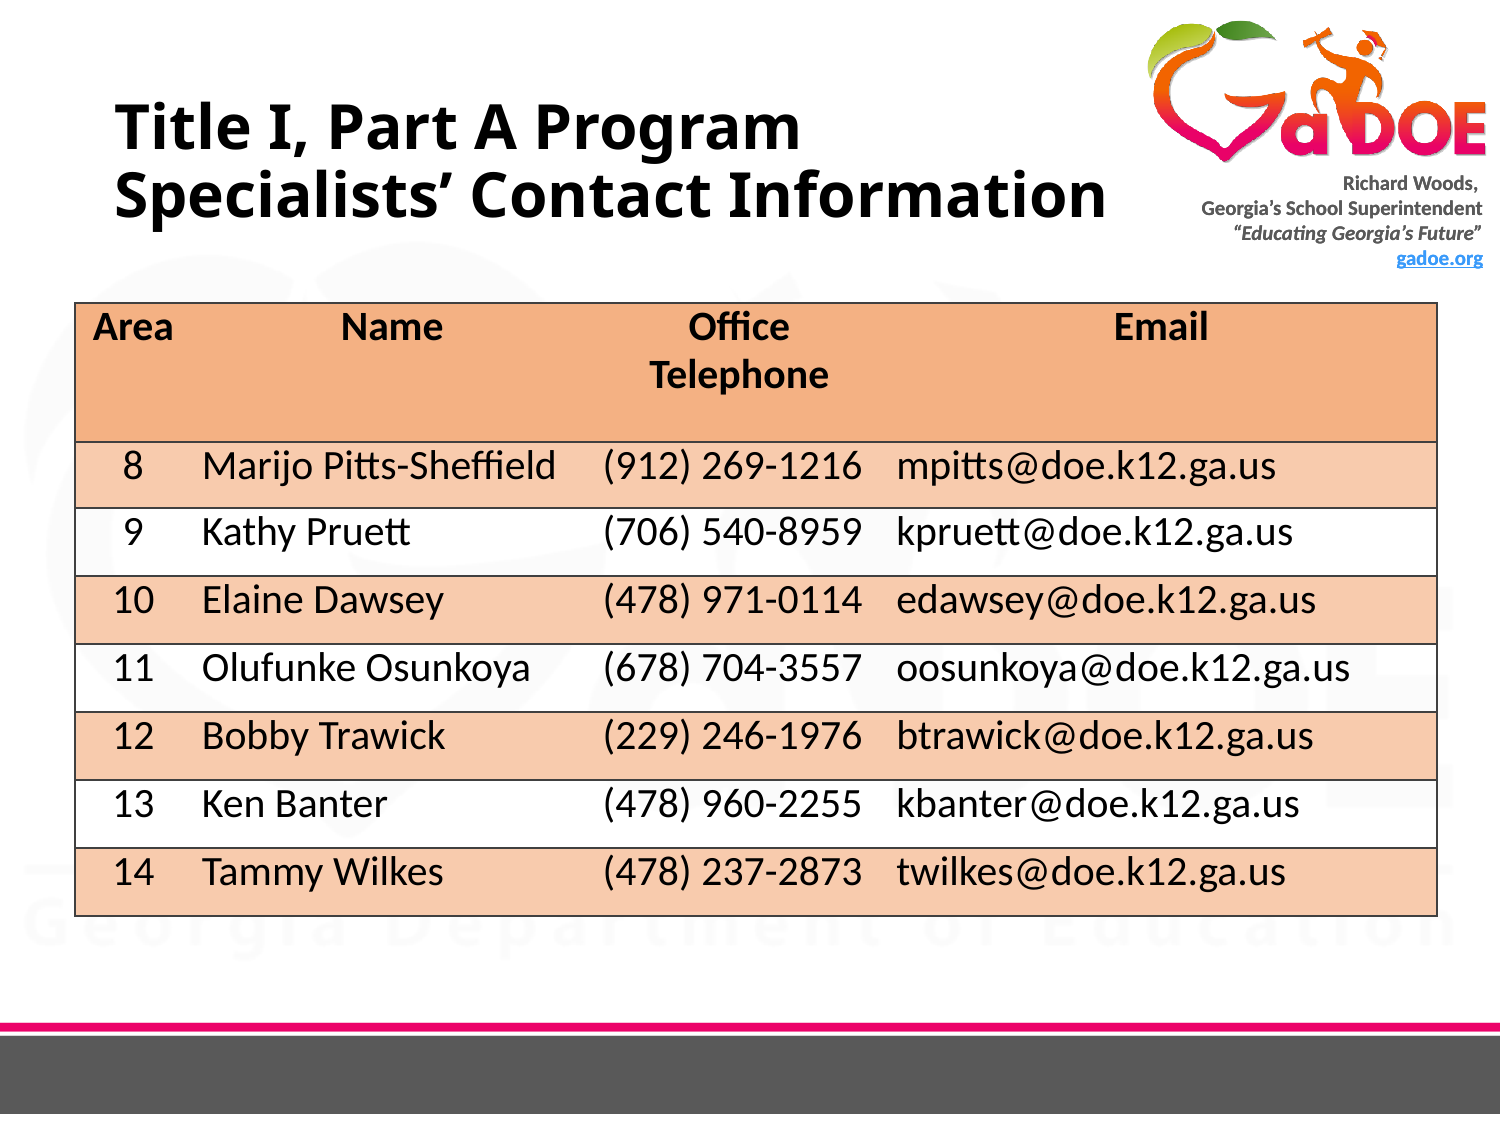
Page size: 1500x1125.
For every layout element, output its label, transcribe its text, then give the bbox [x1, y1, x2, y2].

table_cell Kathy Pruett [192, 509, 593, 575]
table_cell 9 [76, 509, 192, 575]
table_cell Olufunke Osunkoya [192, 645, 593, 711]
table_cell twilkes@doe.k12.ga.us [886, 849, 1436, 915]
table_cell 14 [76, 849, 192, 915]
table_header Name [192, 304, 593, 441]
picture [19, 235, 1473, 980]
table_cell 10 [76, 577, 192, 643]
table_cell (478) 237-2873 [593, 849, 886, 915]
table_cell oosunkoya@doe.k12.ga.us [886, 645, 1436, 711]
table_cell (706) 540-8959 [593, 509, 886, 575]
table_cell kpruett@doe.k12.ga.us [886, 509, 1436, 575]
table_header Email [886, 304, 1436, 441]
table_cell kbanter@doe.k12.ga.us [886, 781, 1436, 847]
table_cell btrawick@doe.k12.ga.us [886, 713, 1436, 779]
table_cell (678) 704-3557 [593, 645, 886, 711]
table_cell (912) 269-1216 [593, 443, 886, 507]
table_cell edawsey@doe.k12.ga.us [886, 577, 1436, 643]
table_header Office Telephone [593, 304, 886, 441]
table_cell 11 [76, 645, 192, 711]
table_cell Marijo Pitts-Sheffield [192, 443, 593, 507]
table_cell Bobby Trawick [192, 713, 593, 779]
table_cell mpitts@doe.k12.ga.us [886, 443, 1436, 507]
table_cell 12 [76, 713, 192, 779]
table_cell Elaine Dawsey [192, 577, 593, 643]
picture [1135, 8, 1499, 164]
table_cell 8 [76, 443, 192, 507]
table_cell (478) 971-0114 [593, 577, 886, 643]
title Title I, Part A Program Specialists’ Contact Information [99, 54, 1136, 273]
table_header Area [76, 304, 192, 441]
table_cell 13 [76, 781, 192, 847]
table_cell Ken Banter [192, 781, 593, 847]
table_cell (229) 246-1976 [593, 713, 886, 779]
table_cell (478) 960-2255 [593, 781, 886, 847]
table_cell Tammy Wilkes [192, 849, 593, 915]
